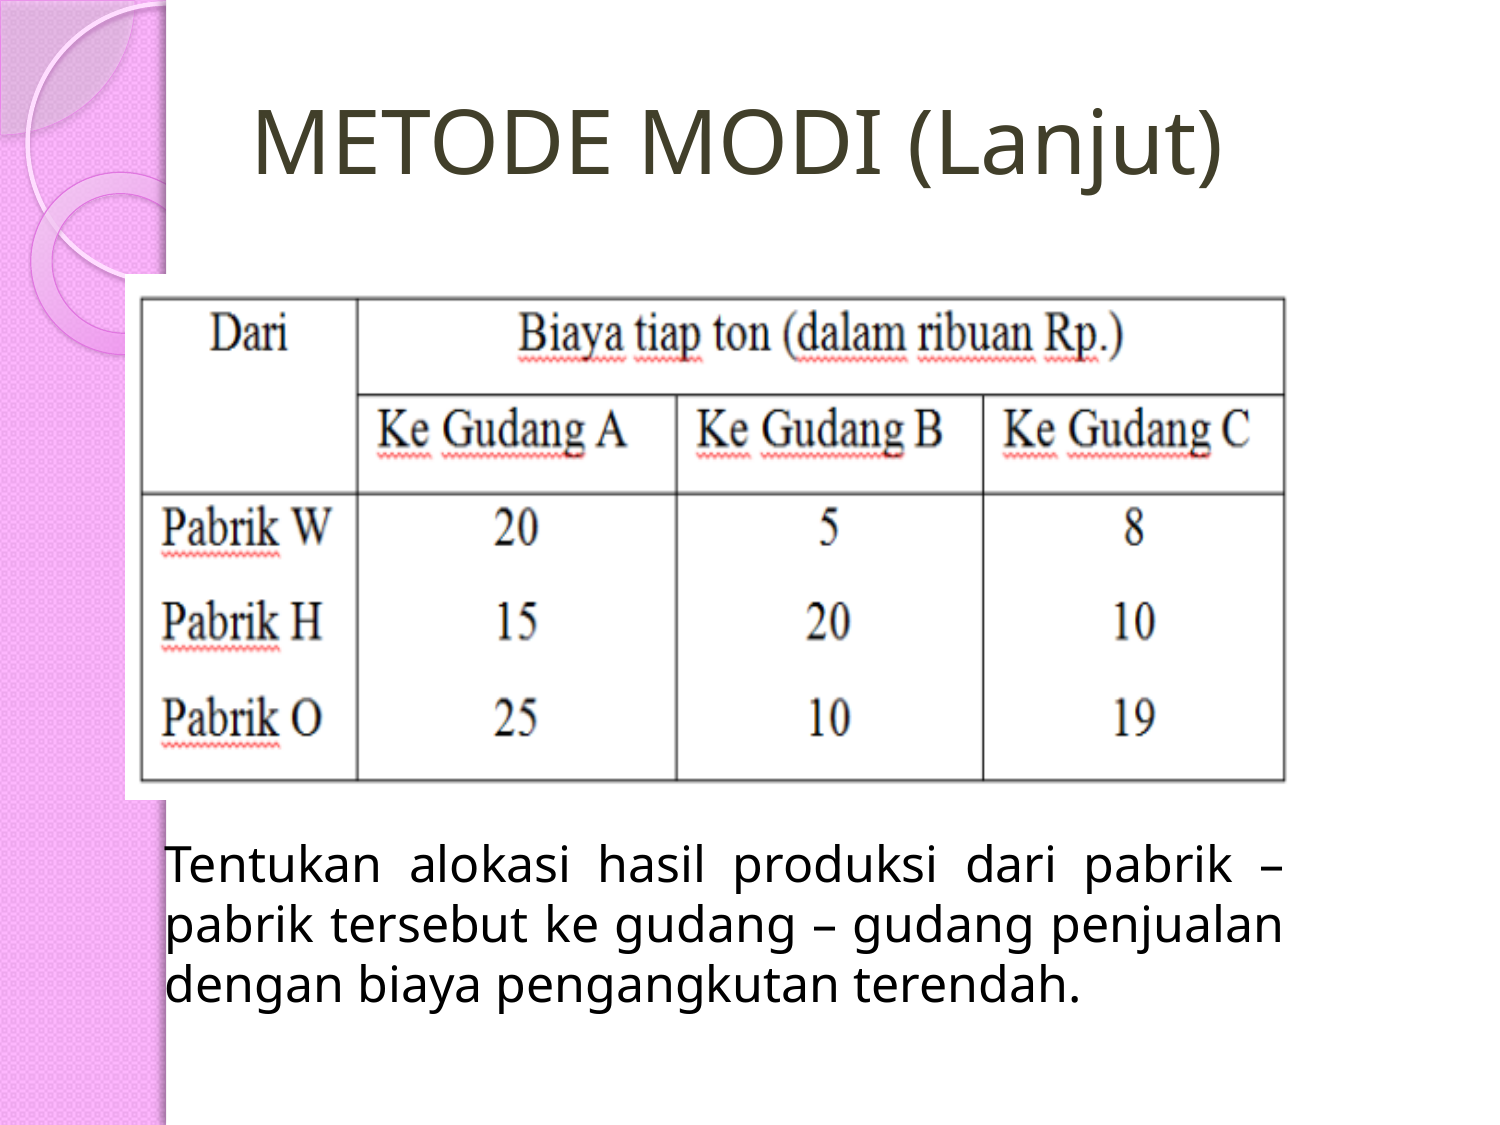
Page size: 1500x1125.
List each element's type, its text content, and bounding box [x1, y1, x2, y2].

text_box Tentukan alokasi hasil produksi dari pabrik – pabrik tersebut ke gudang – gudang penjualan dengan biaya pengangkutan terendah. [150, 824, 1300, 1080]
title METODE MODI (Lanjut) [235, 45, 1466, 233]
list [124, 274, 1301, 801]
